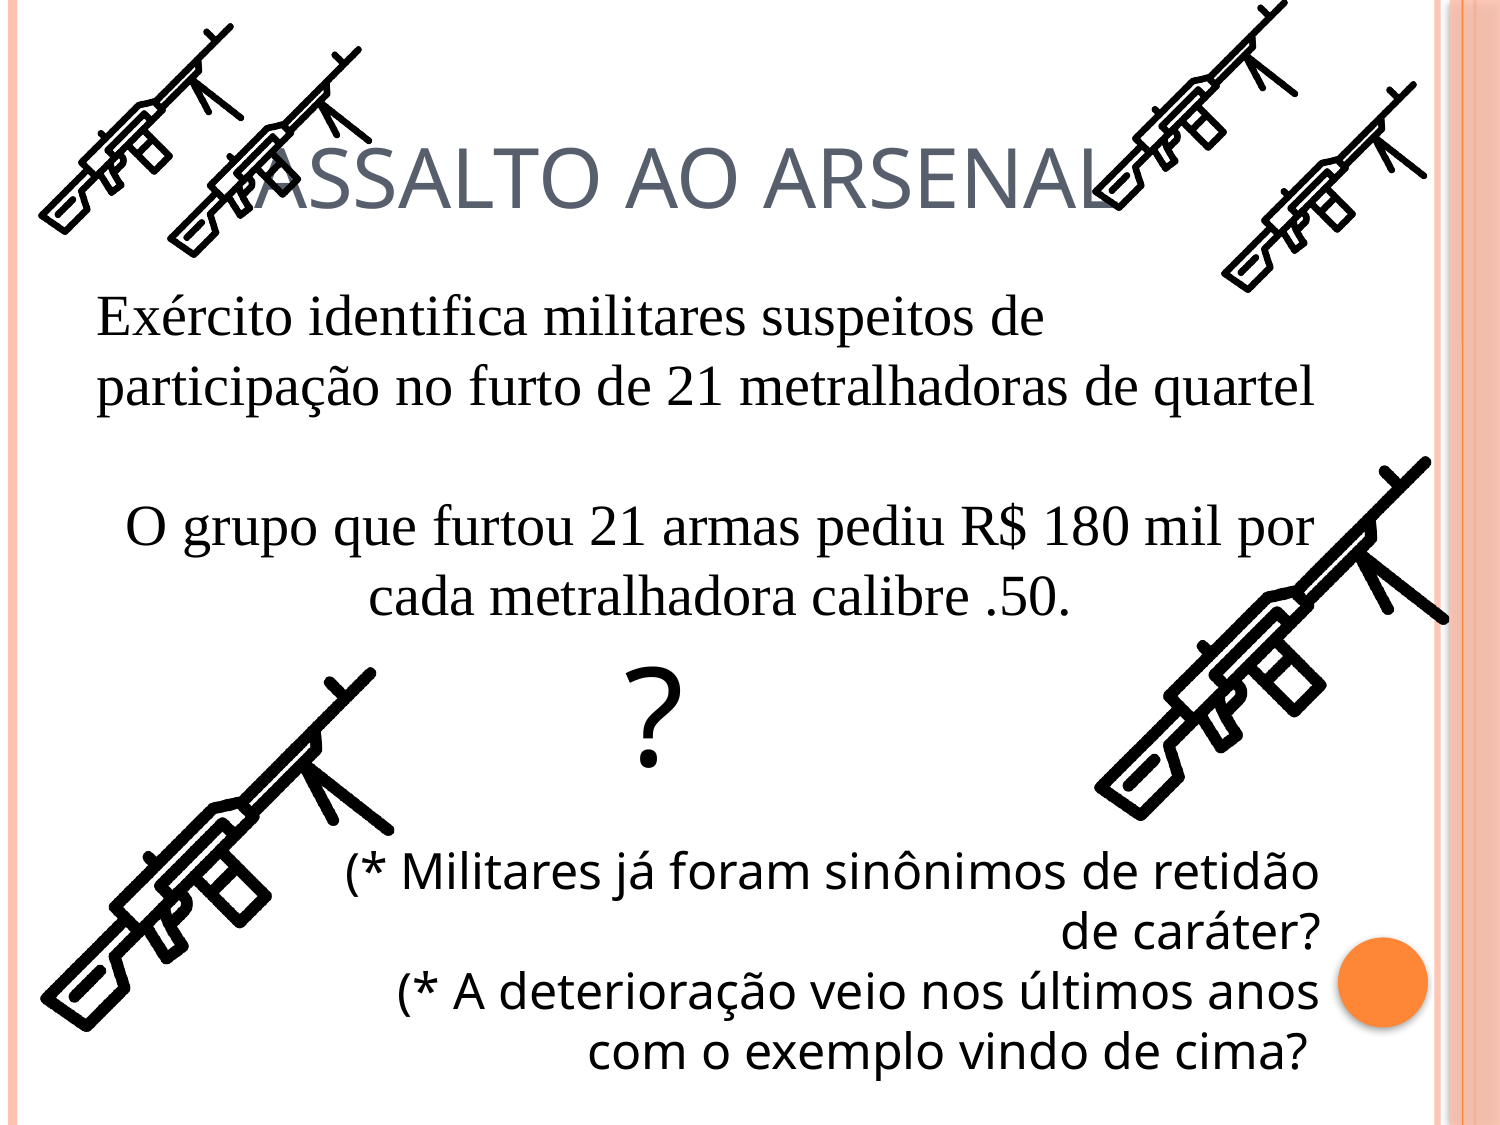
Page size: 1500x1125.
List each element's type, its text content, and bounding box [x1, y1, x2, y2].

picture [34, 22, 376, 259]
picture [34, 667, 399, 1032]
title Assalto ao arsenal [377, 45, 1212, 233]
text_box (* Militares já foram sinônimos de retidão de caráter? (* A deterioração veio nos últimos anos com o exemplo vindo de cima? [304, 831, 1336, 1087]
picture [1089, 456, 1454, 821]
text_box Exército identifica militares suspeitos de participação no furto de 21 metralhadoras de quartel O grupo que furtou 21 armas pediu R$ 180 mil por cada metralhadora calibre .50. [81, 269, 1360, 705]
picture [1089, 0, 1431, 294]
text_box ? [609, 705, 739, 801]
